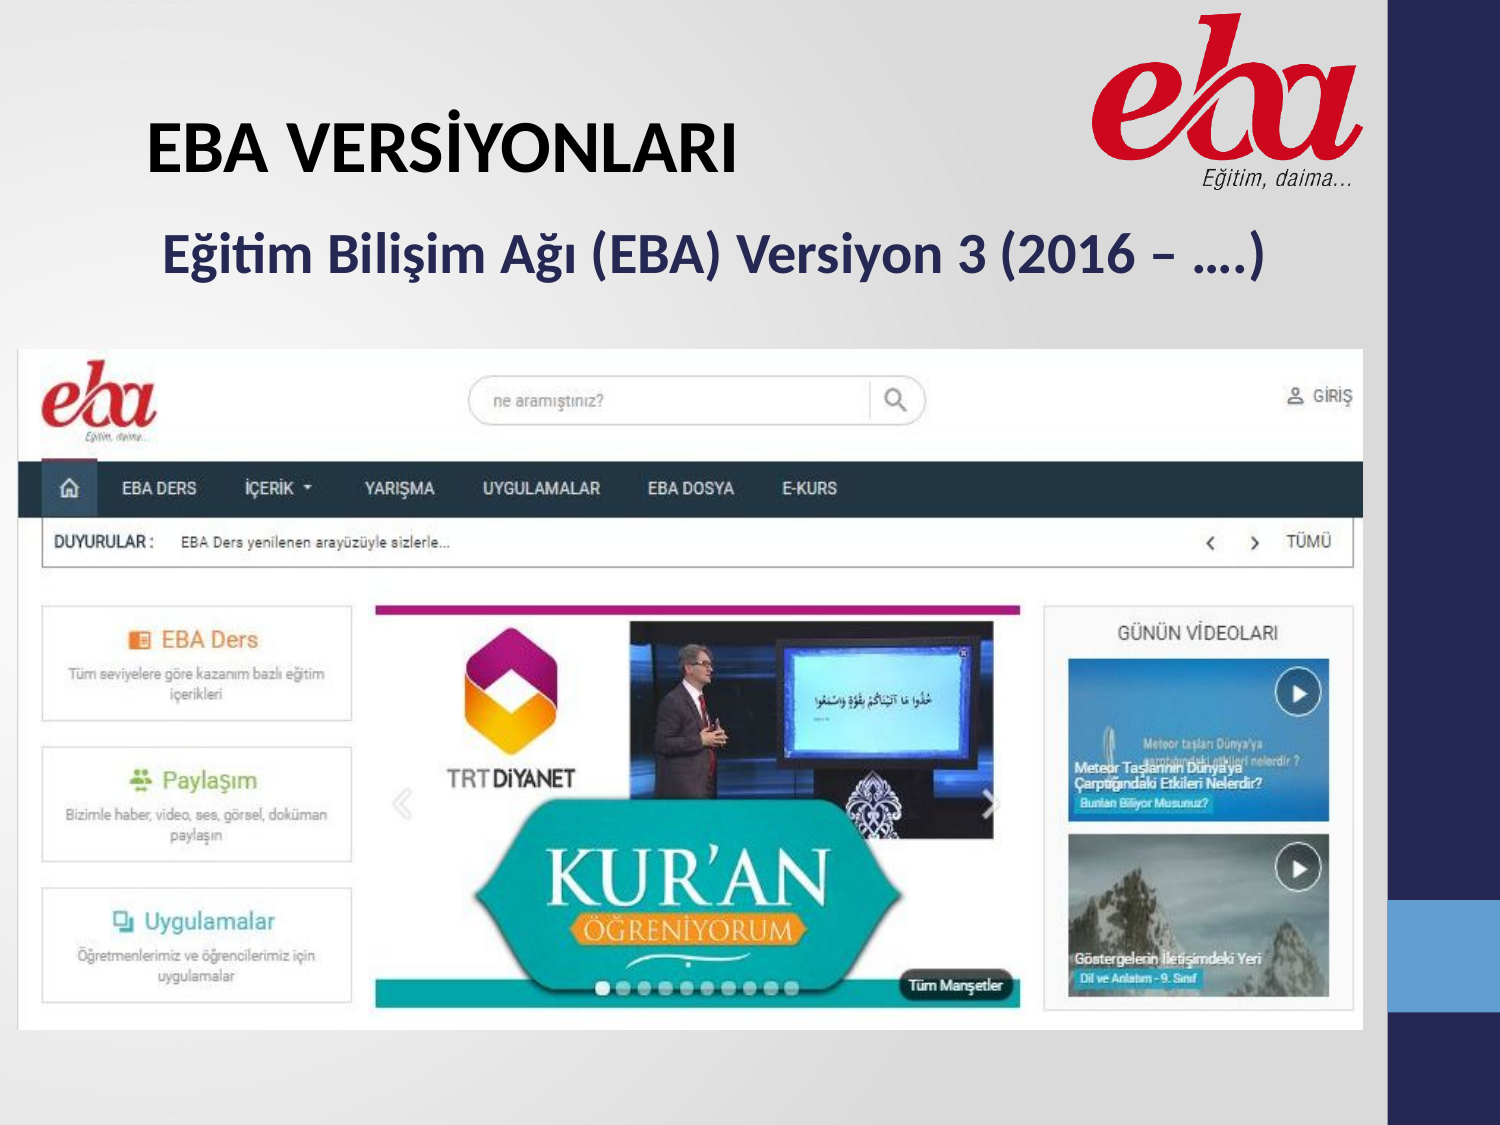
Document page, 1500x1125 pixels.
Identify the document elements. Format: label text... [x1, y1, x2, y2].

picture [1091, 13, 1363, 191]
text_box Eğitim Bilişim Ağı (EBA) Versiyon 3 (2016 – ….) [147, 208, 1283, 293]
picture [17, 349, 1363, 1031]
text_box EBA VERSİYONLARI [131, 89, 756, 195]
